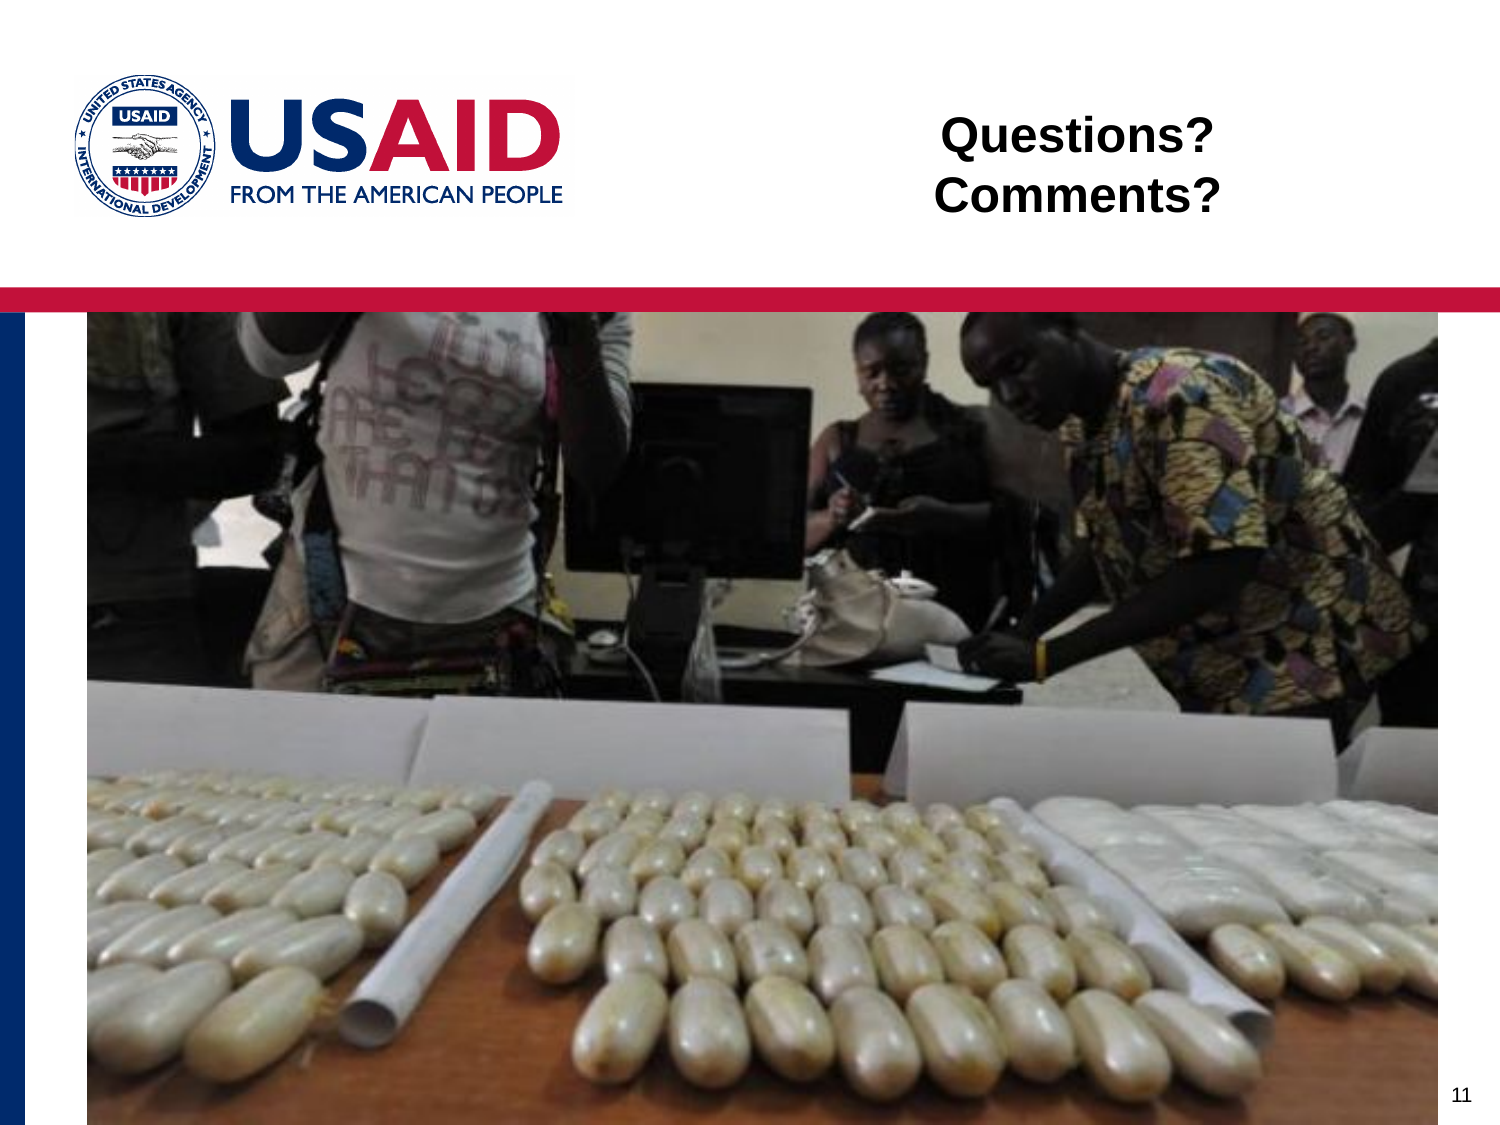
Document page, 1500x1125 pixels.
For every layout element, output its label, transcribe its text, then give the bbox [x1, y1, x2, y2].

picture [74, 75, 575, 217]
title Questions? Comments? [737, 62, 1419, 263]
slide_number 11 [1441, 1074, 1488, 1113]
picture [87, 312, 1438, 1125]
